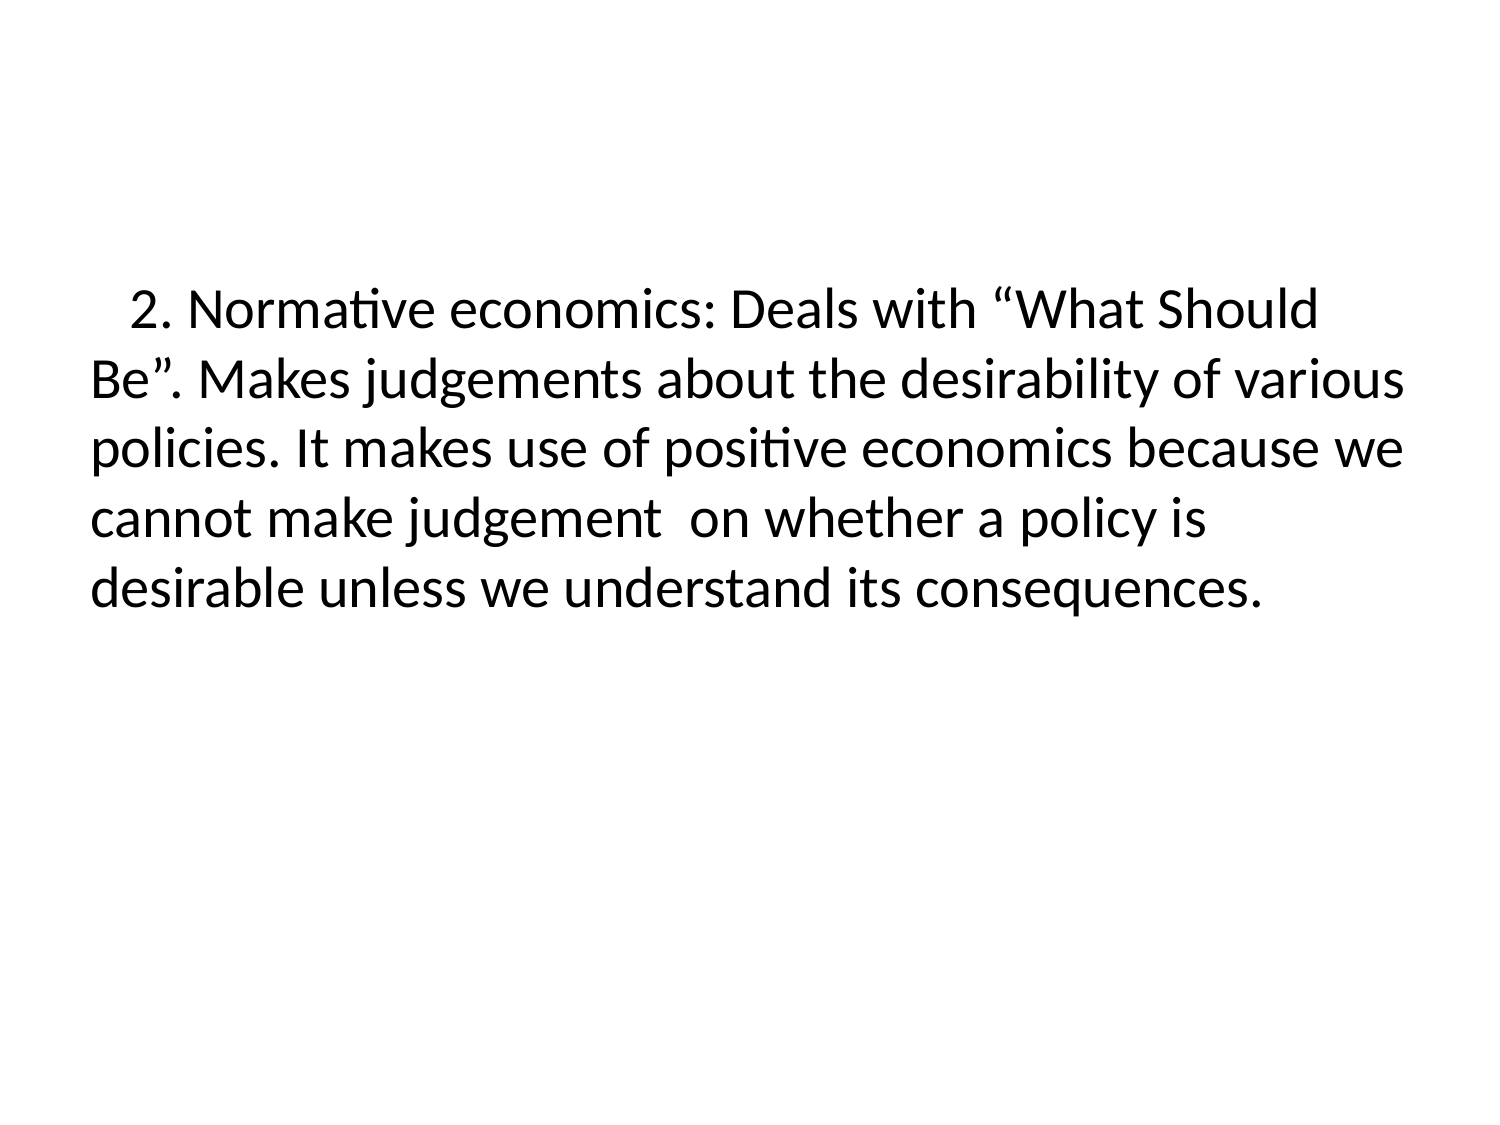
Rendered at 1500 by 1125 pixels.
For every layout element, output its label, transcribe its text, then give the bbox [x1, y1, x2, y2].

list 2. Normative economics: Deals with “What Should Be”. Makes judgements about the desirability of various policies. It makes use of positive economics because we cannot make judgement on whether a policy is desirable unless we understand its consequences. [75, 262, 1425, 1005]
